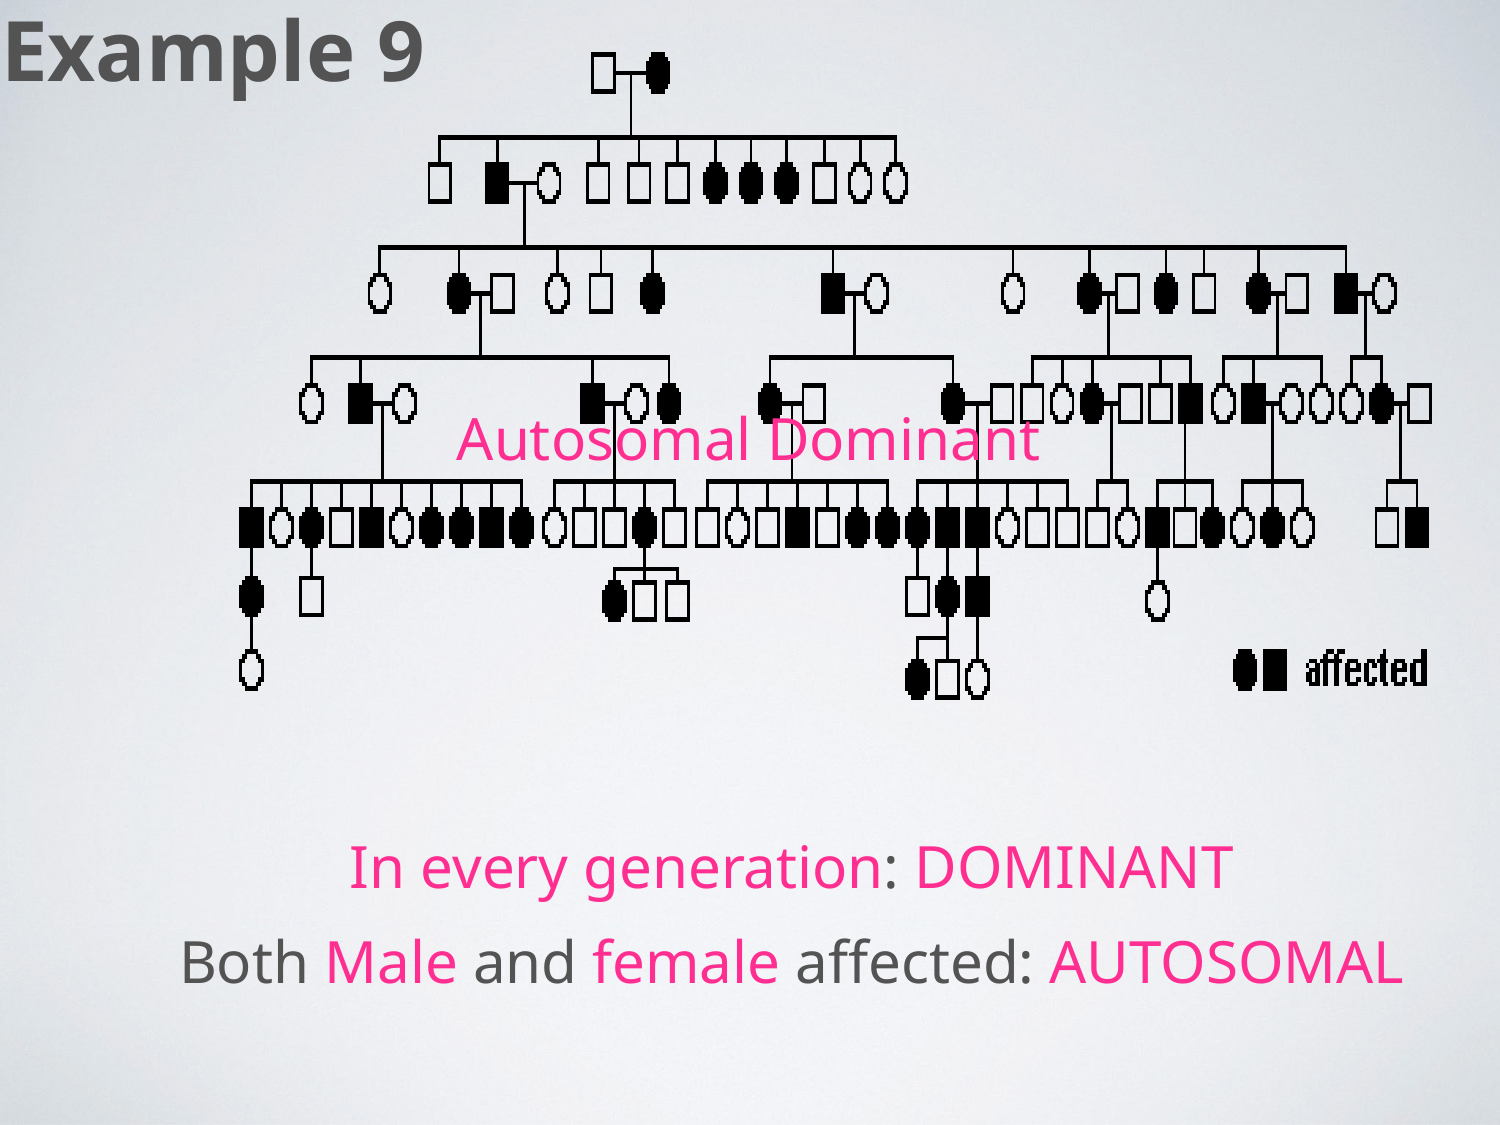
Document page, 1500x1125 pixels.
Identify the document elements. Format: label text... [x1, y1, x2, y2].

text_box In every generation: DOMINANT Both Male and female affected: AUTOSOMAL [131, 823, 1452, 1002]
picture [0, 0, 1500, 1125]
text_box Example 9 [0, 0, 431, 104]
